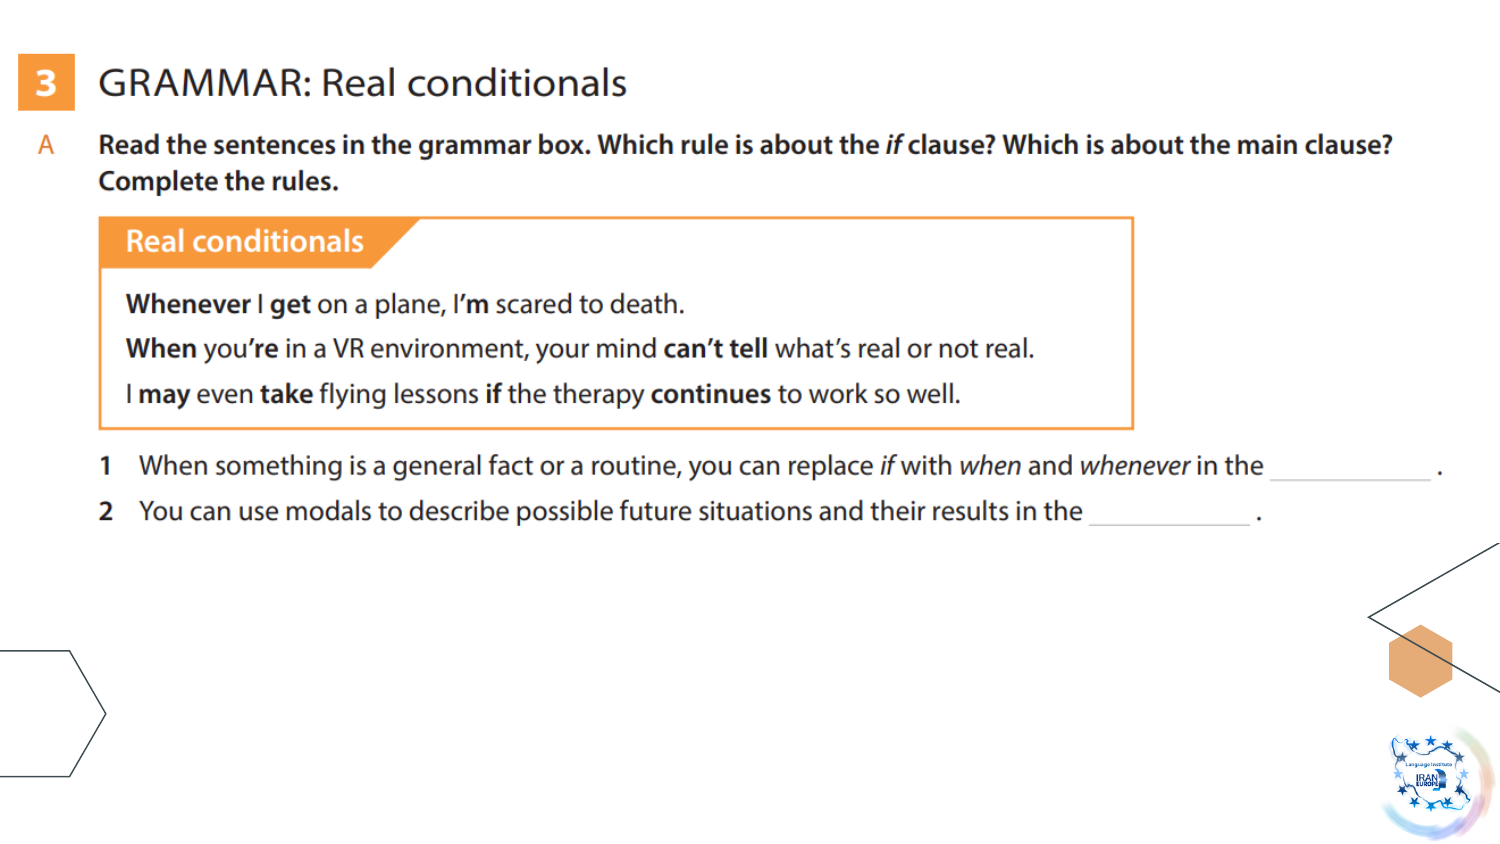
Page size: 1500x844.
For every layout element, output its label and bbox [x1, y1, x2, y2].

picture [1375, 722, 1500, 844]
picture [0, 29, 1500, 543]
